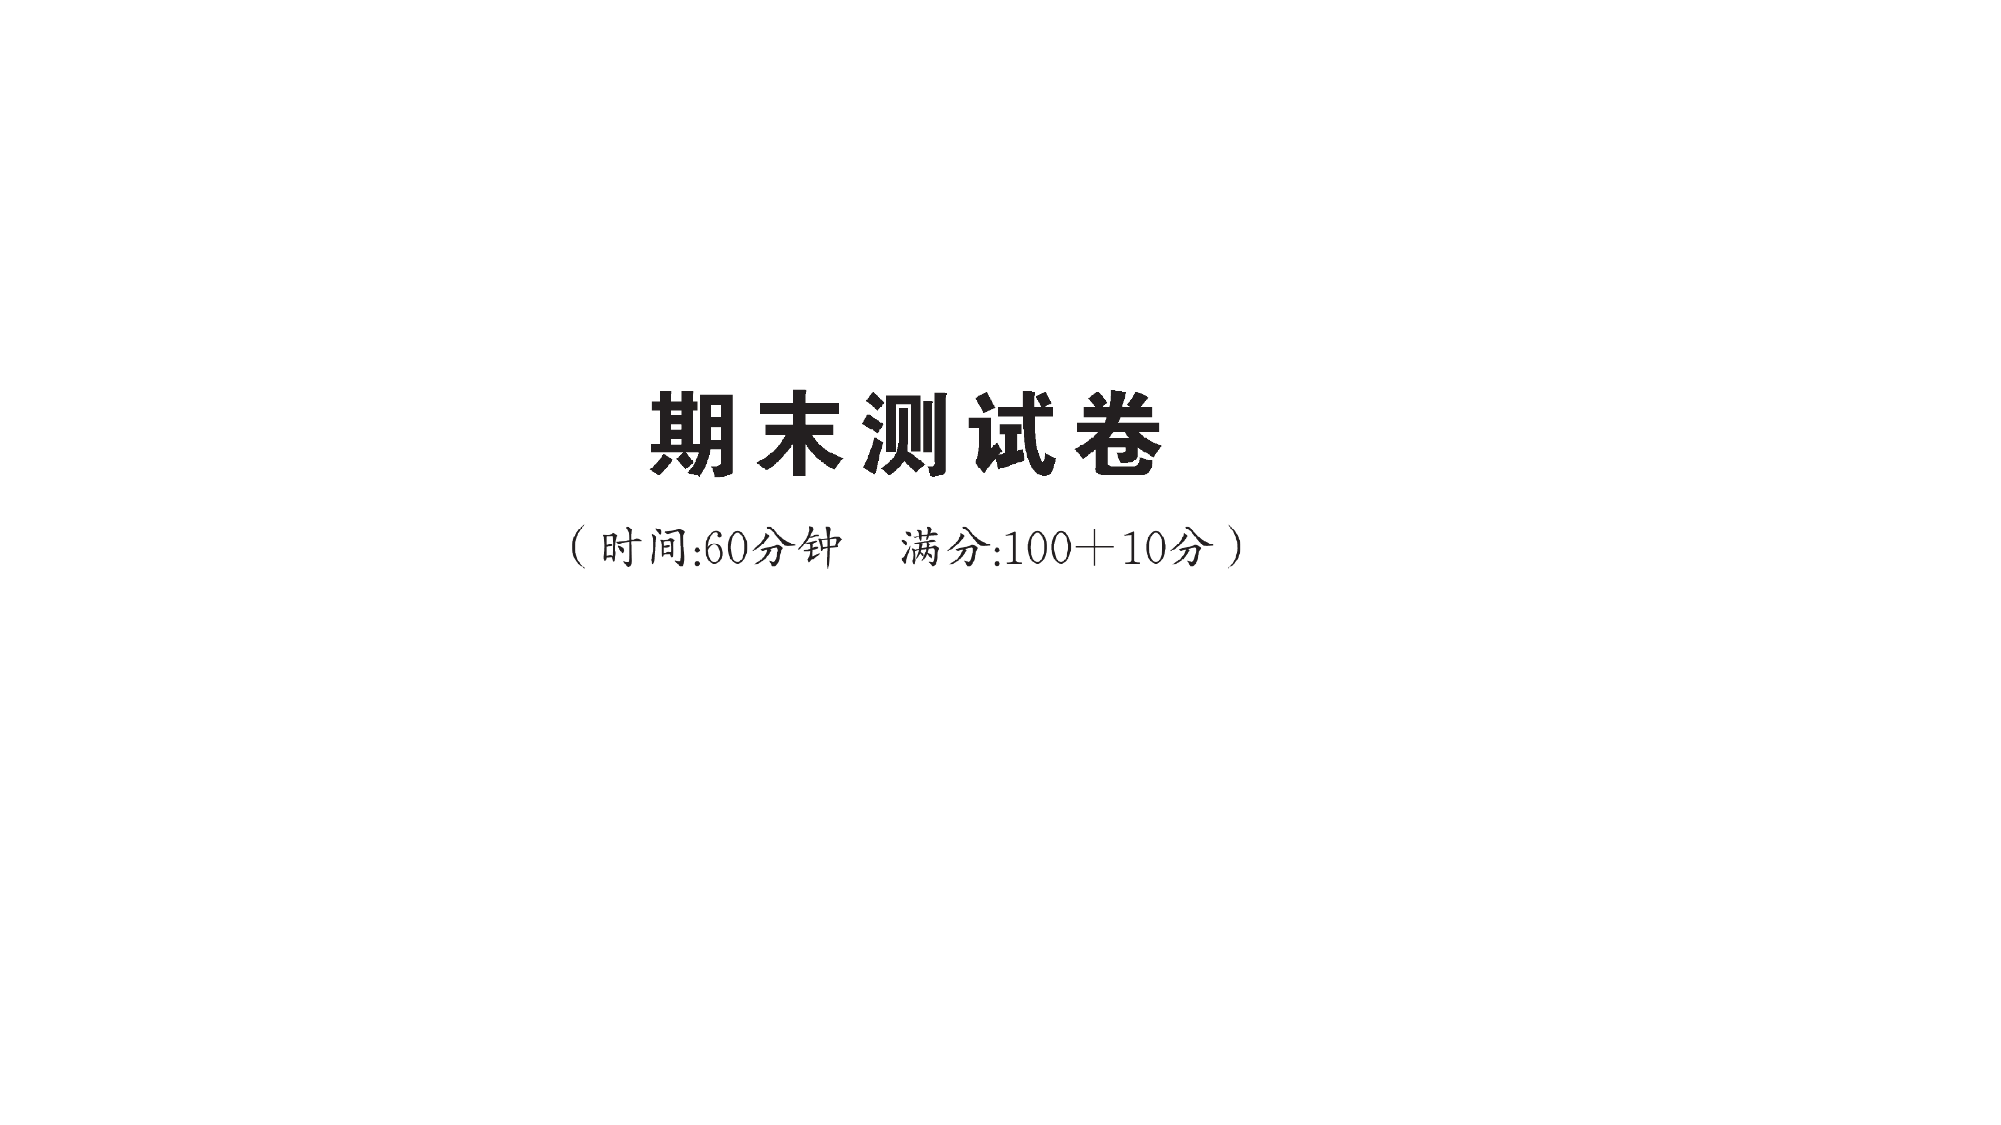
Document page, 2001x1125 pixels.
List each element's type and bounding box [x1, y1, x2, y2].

picture [419, 278, 1371, 588]
